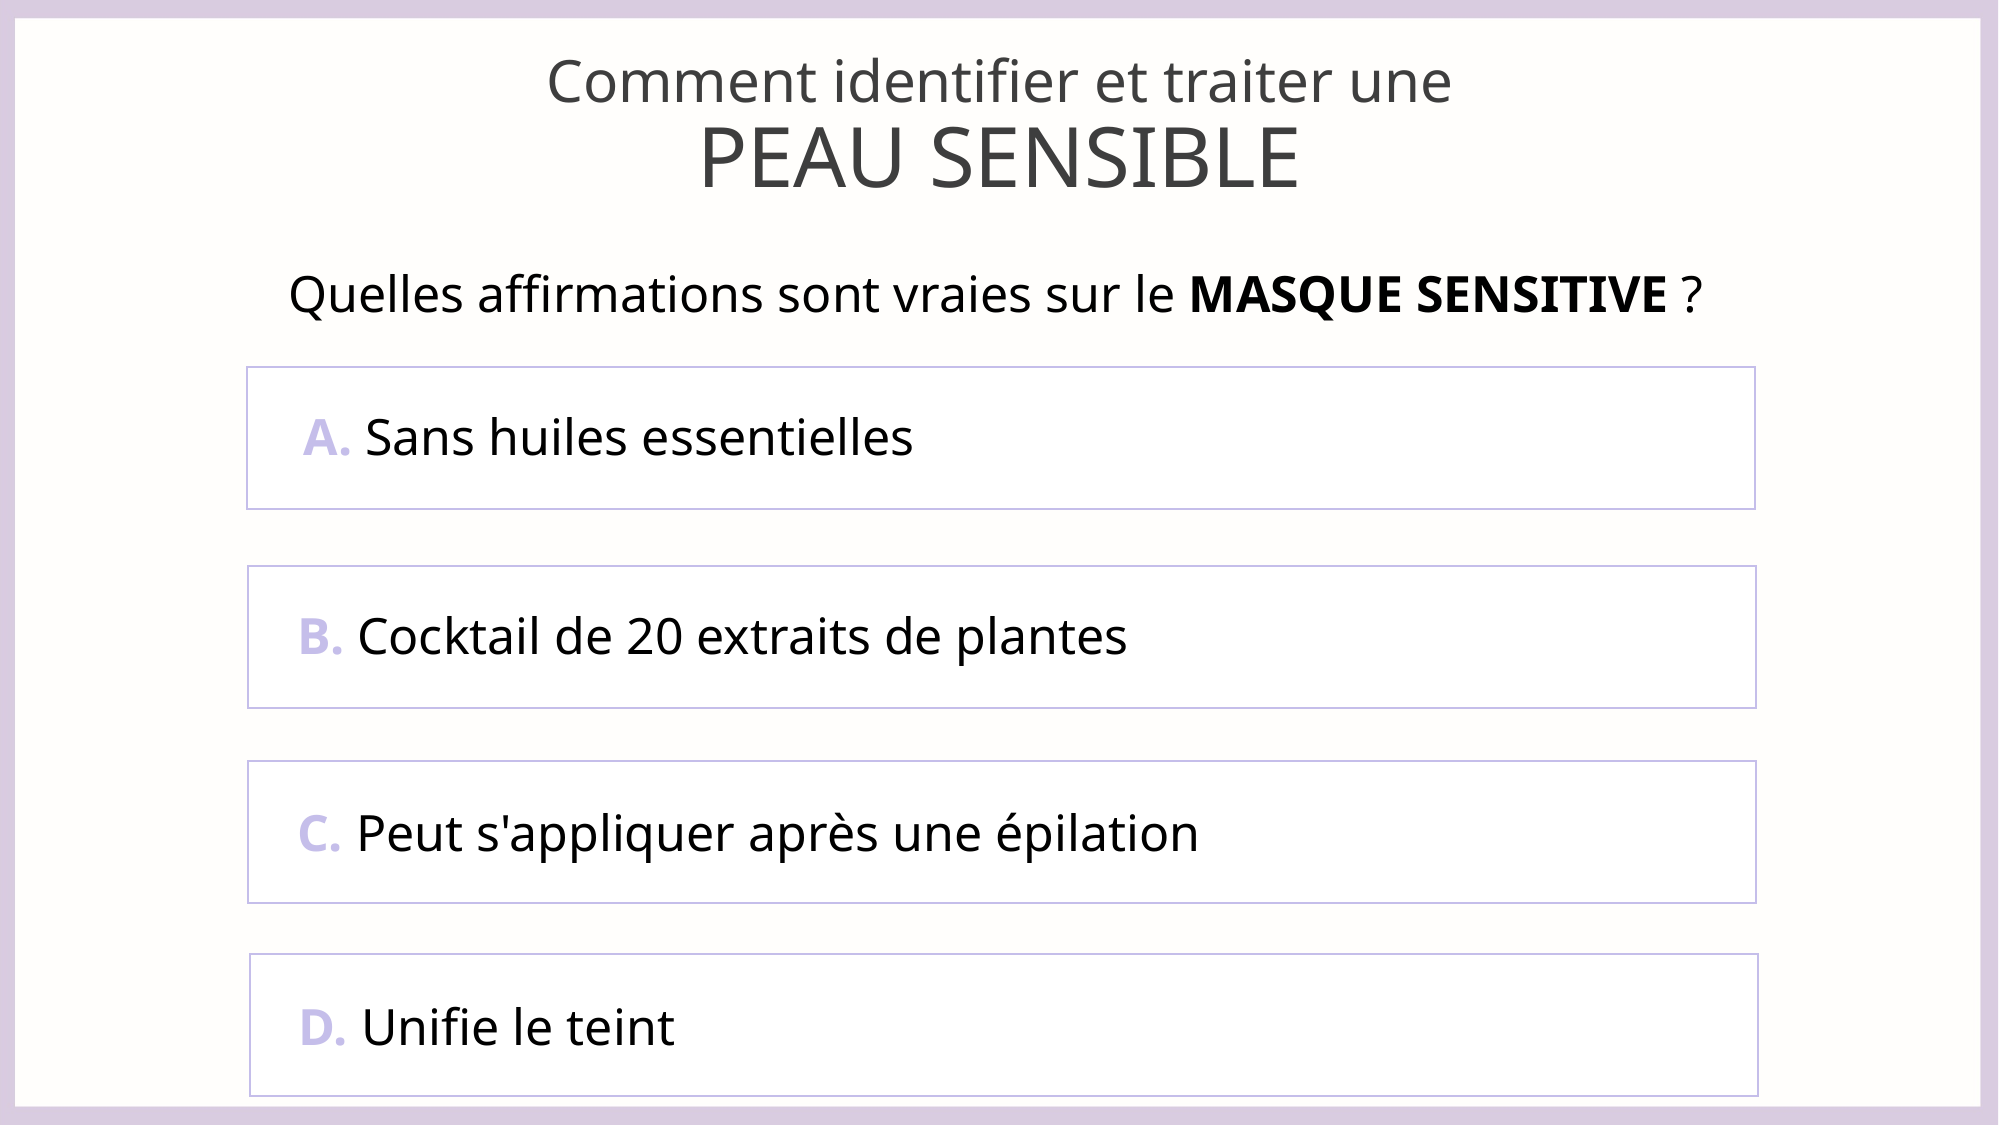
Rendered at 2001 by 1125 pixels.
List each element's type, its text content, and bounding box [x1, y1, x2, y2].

text_box D. Unifie le teint [283, 988, 1739, 1063]
text_box C. Peut s'appliquer après une épilation [282, 793, 1456, 869]
text_box [249, 953, 1759, 1097]
title Comment identifier et traiter une PEAU SENSIBLE [137, 64, 1863, 194]
text_box [246, 366, 1756, 510]
text_box B. Cocktail de 20 extraits de plantes [282, 597, 1689, 672]
text_box [247, 760, 1757, 904]
text_box Quelles affirmations sont vraies sur le MASQUE SENSITIVE ? [16, 255, 1976, 331]
text_box [247, 565, 1757, 709]
text_box A. Sans huiles essentielles [288, 397, 1502, 473]
picture [0, 0, 1999, 1125]
